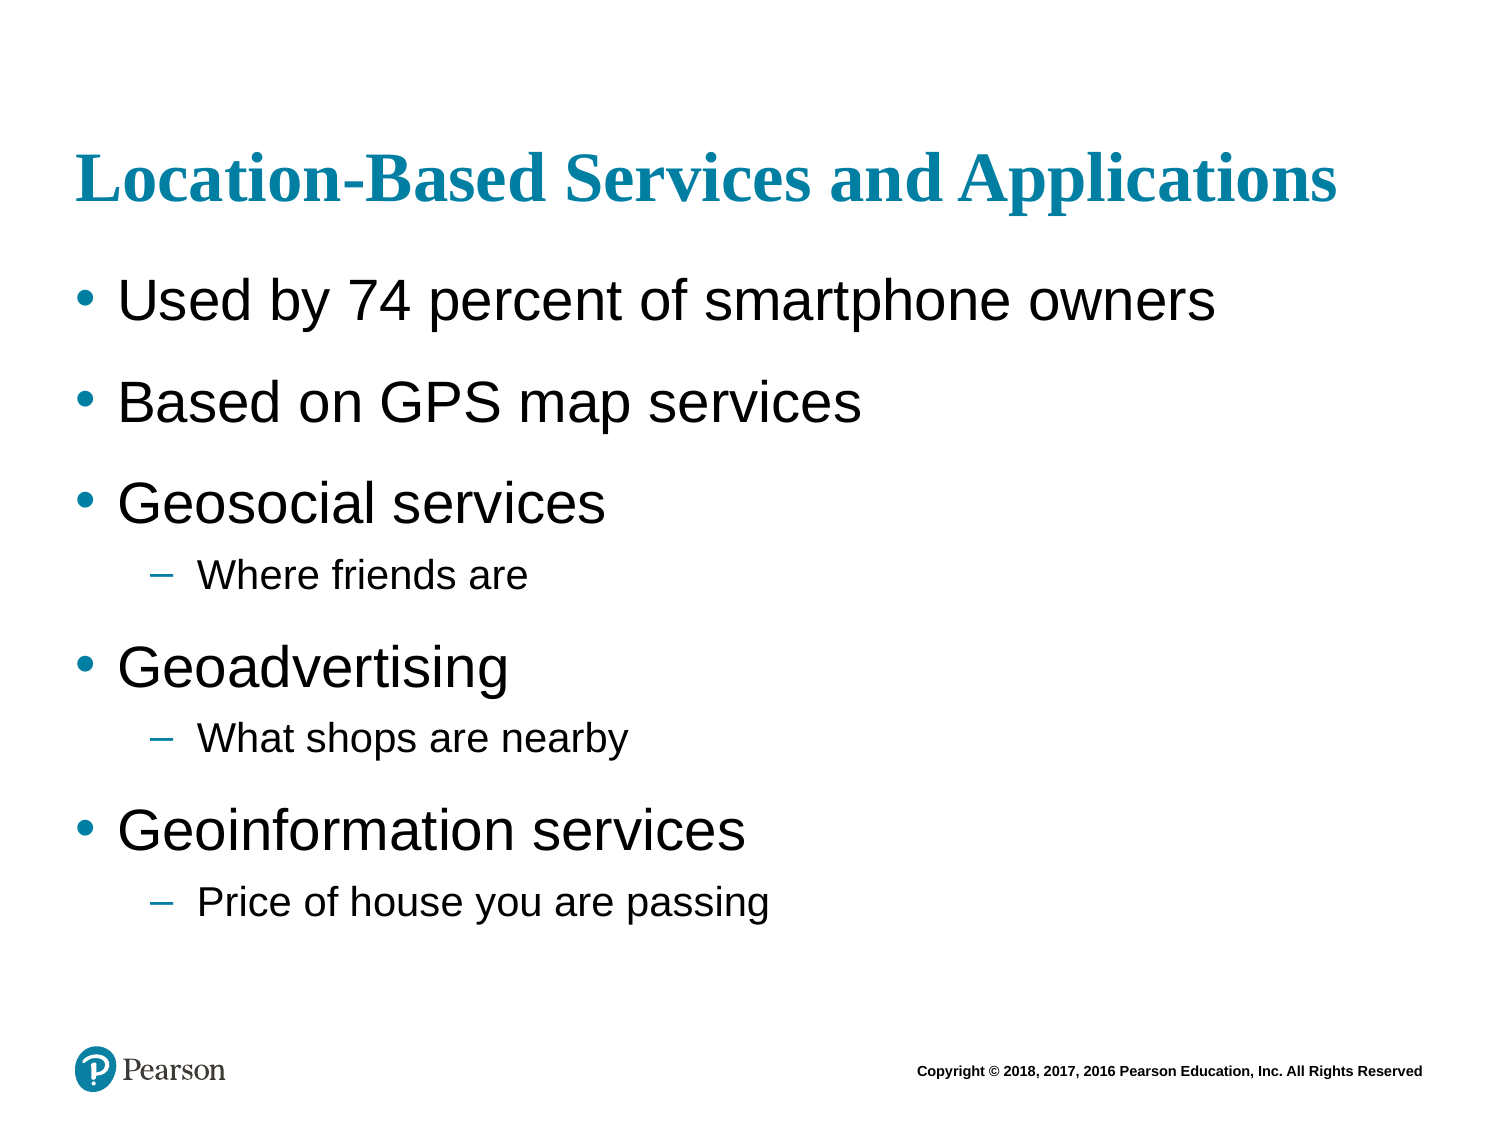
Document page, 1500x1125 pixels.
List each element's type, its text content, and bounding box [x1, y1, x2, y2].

list Used by 74 percent of smartphone owners Based on GPS map services Geosocial services Where friends are Geoadvertising What shops are nearby Geoinformation services Price of house you are passing [75, 262, 1425, 1005]
title Location-Based Services and Applications [75, 35, 1425, 216]
